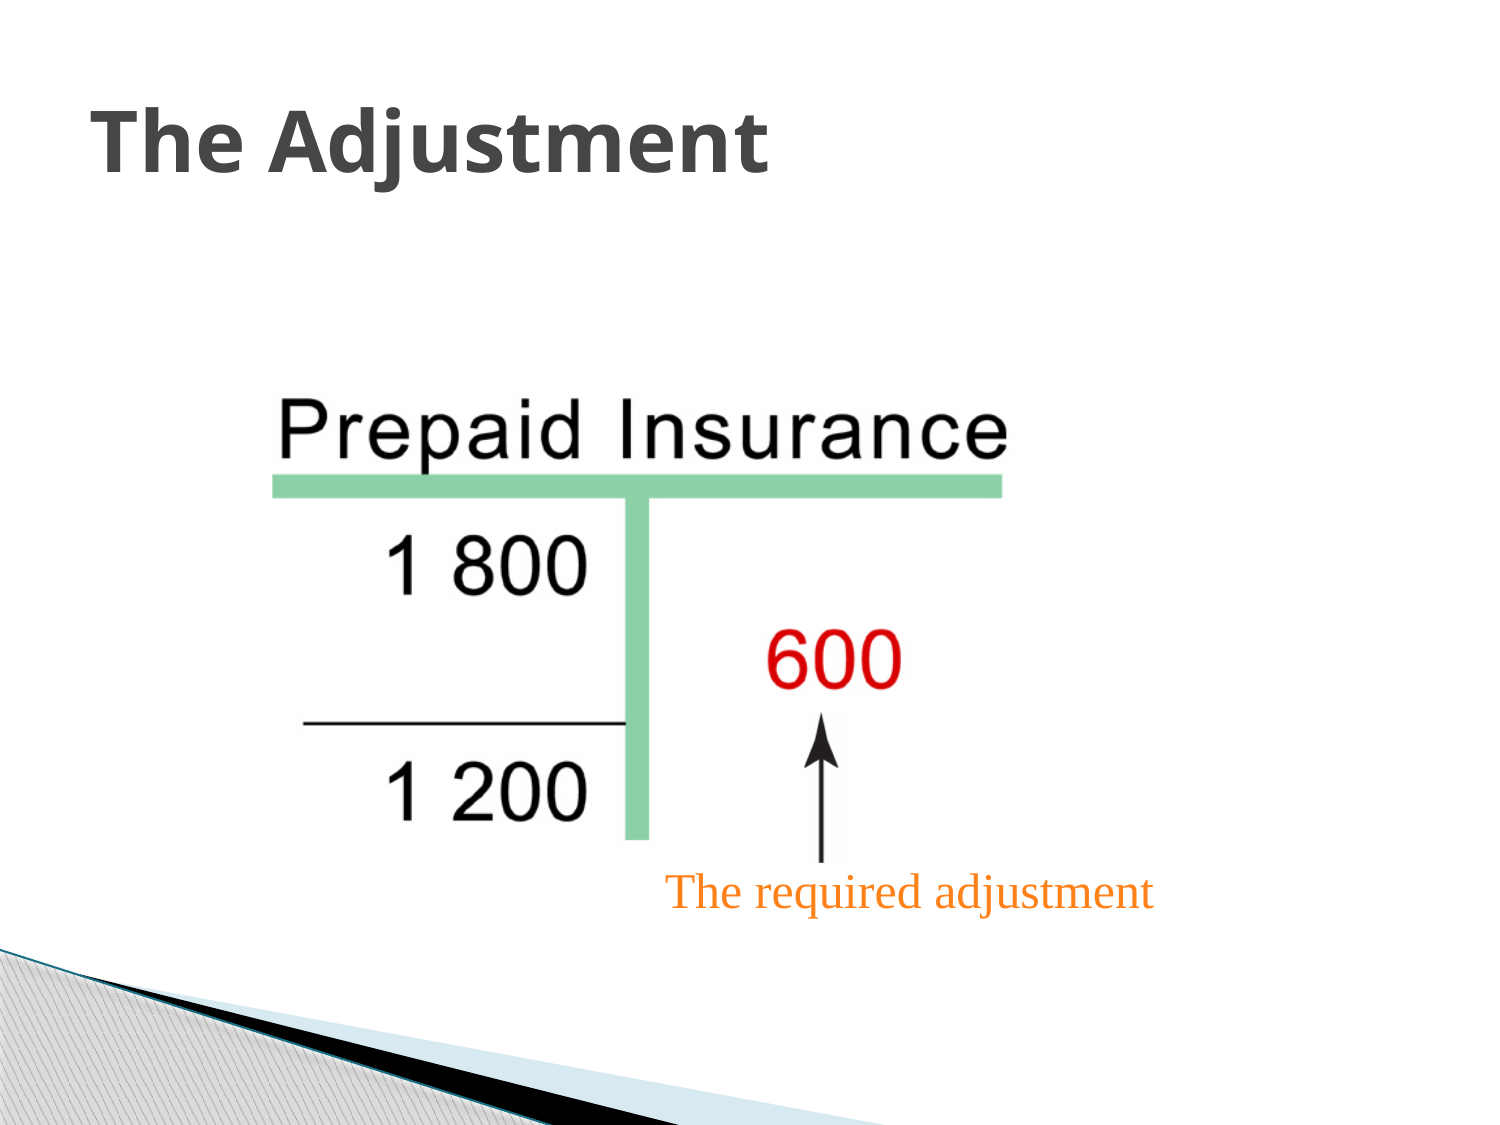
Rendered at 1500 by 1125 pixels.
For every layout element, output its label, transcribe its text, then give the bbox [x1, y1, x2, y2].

title The Adjustment [75, 45, 1425, 233]
picture [262, 337, 1013, 852]
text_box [649, 712, 1209, 1054]
